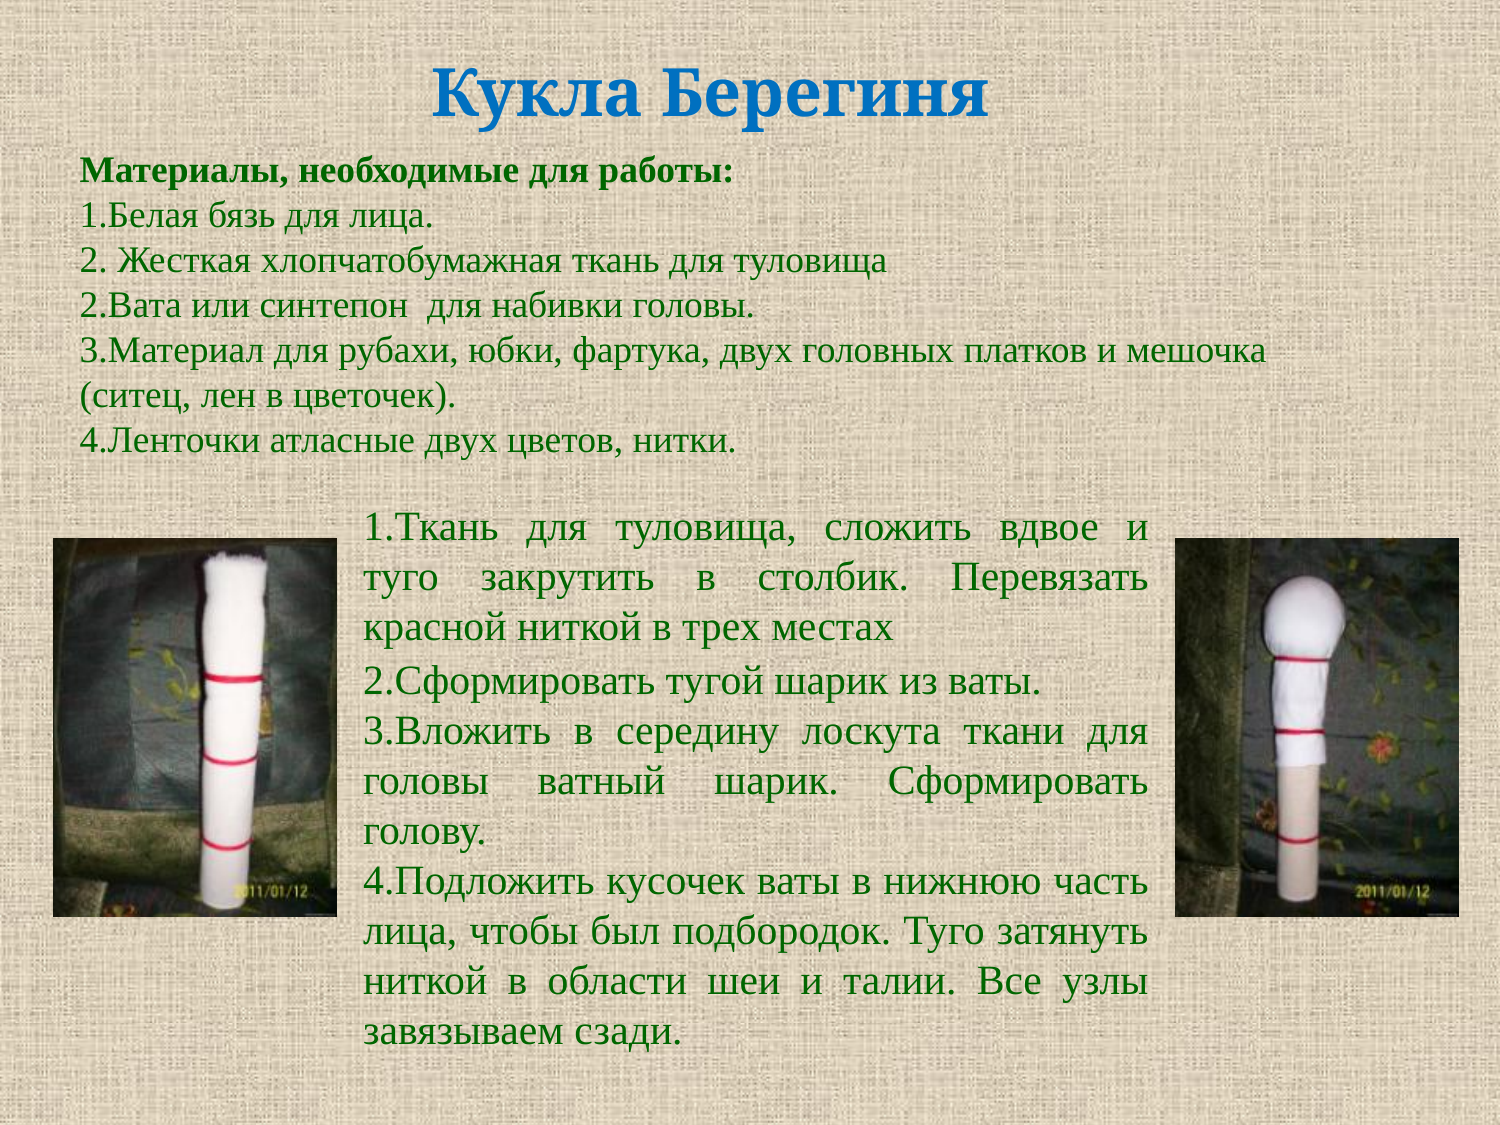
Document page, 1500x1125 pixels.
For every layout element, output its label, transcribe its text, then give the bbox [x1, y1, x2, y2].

text_box 2.Сформировать тугой шарик из ваты. 3.Вложить в середину лоскута ткани для головы ватный шарик. Сформировать голову. 4.Подложить кусочек ваты в нижнюю часть лица, чтобы был подбородок. Туго затянуть ниткой в области шеи и талии. Все узлы завязываем сзади. [348, 645, 1164, 1060]
text_box 1.Ткань для туловища, сложить вдвое и туго закрутить в столбик. Перевязать красной ниткой в трех местах [348, 491, 1164, 645]
picture [0, 0, 1500, 1125]
text_box Материалы, необходимые для работы: 1.Белая бязь для лица. 2. Жесткая хлопчатобумажная ткань для туловища 2.Вата или синтепон для набивки головы. 3.Материал для рубахи, юбки, фартука, двух головных платков и мешочка (ситец, лен в цветочек). 4.Ленточки атласные двух цветов, нитки. [64, 137, 1424, 467]
text_box Кукла Берегиня [416, 42, 1005, 137]
